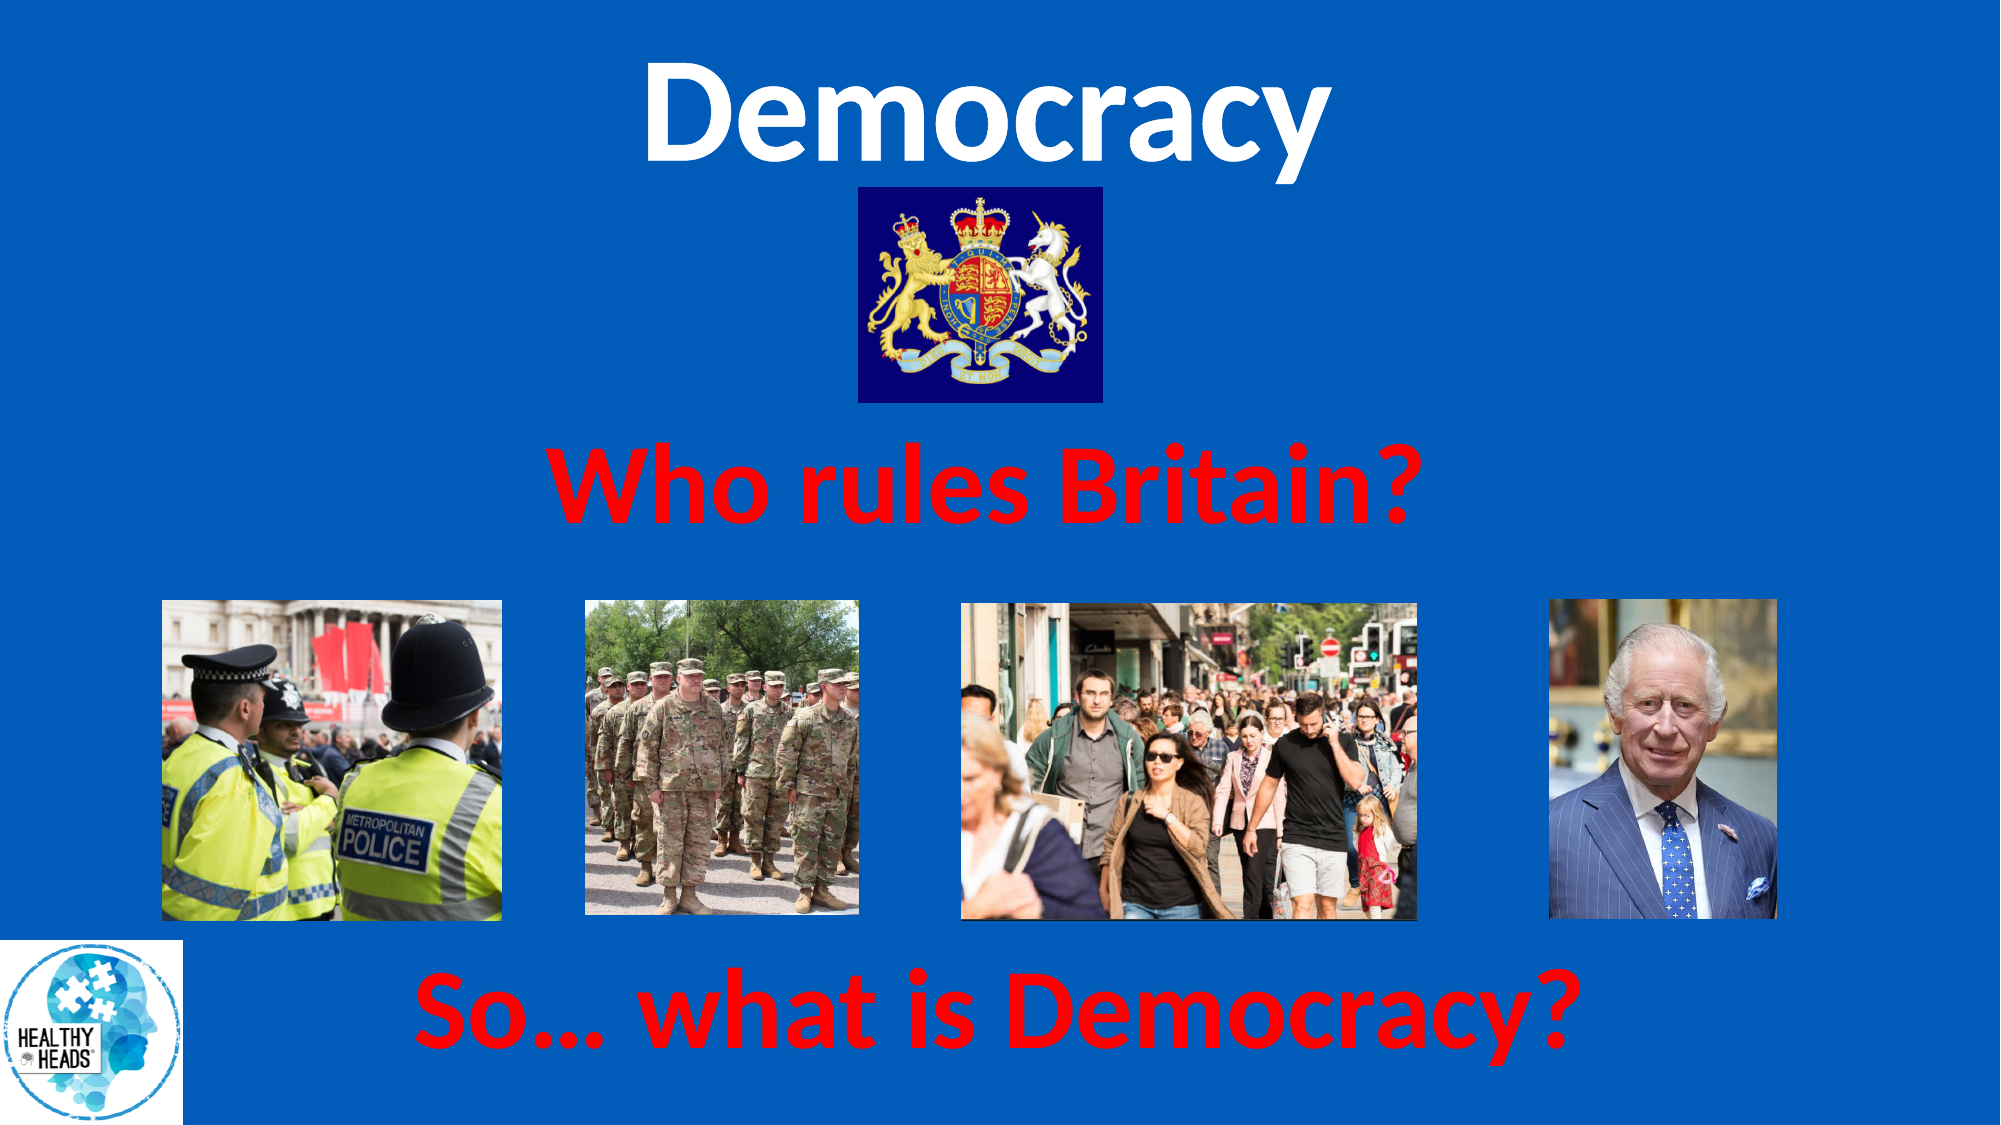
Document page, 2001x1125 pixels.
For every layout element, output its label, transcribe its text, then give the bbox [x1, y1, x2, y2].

picture [162, 600, 502, 921]
text_box So… what is Democracy? [367, 926, 1634, 1079]
picture [960, 603, 1417, 921]
picture [585, 600, 859, 915]
picture [857, 187, 1103, 404]
picture [1549, 598, 1777, 920]
text_box Democracy [233, 3, 1740, 198]
text_box Who rules Britain? [353, 401, 1620, 555]
picture [0, 939, 183, 1125]
